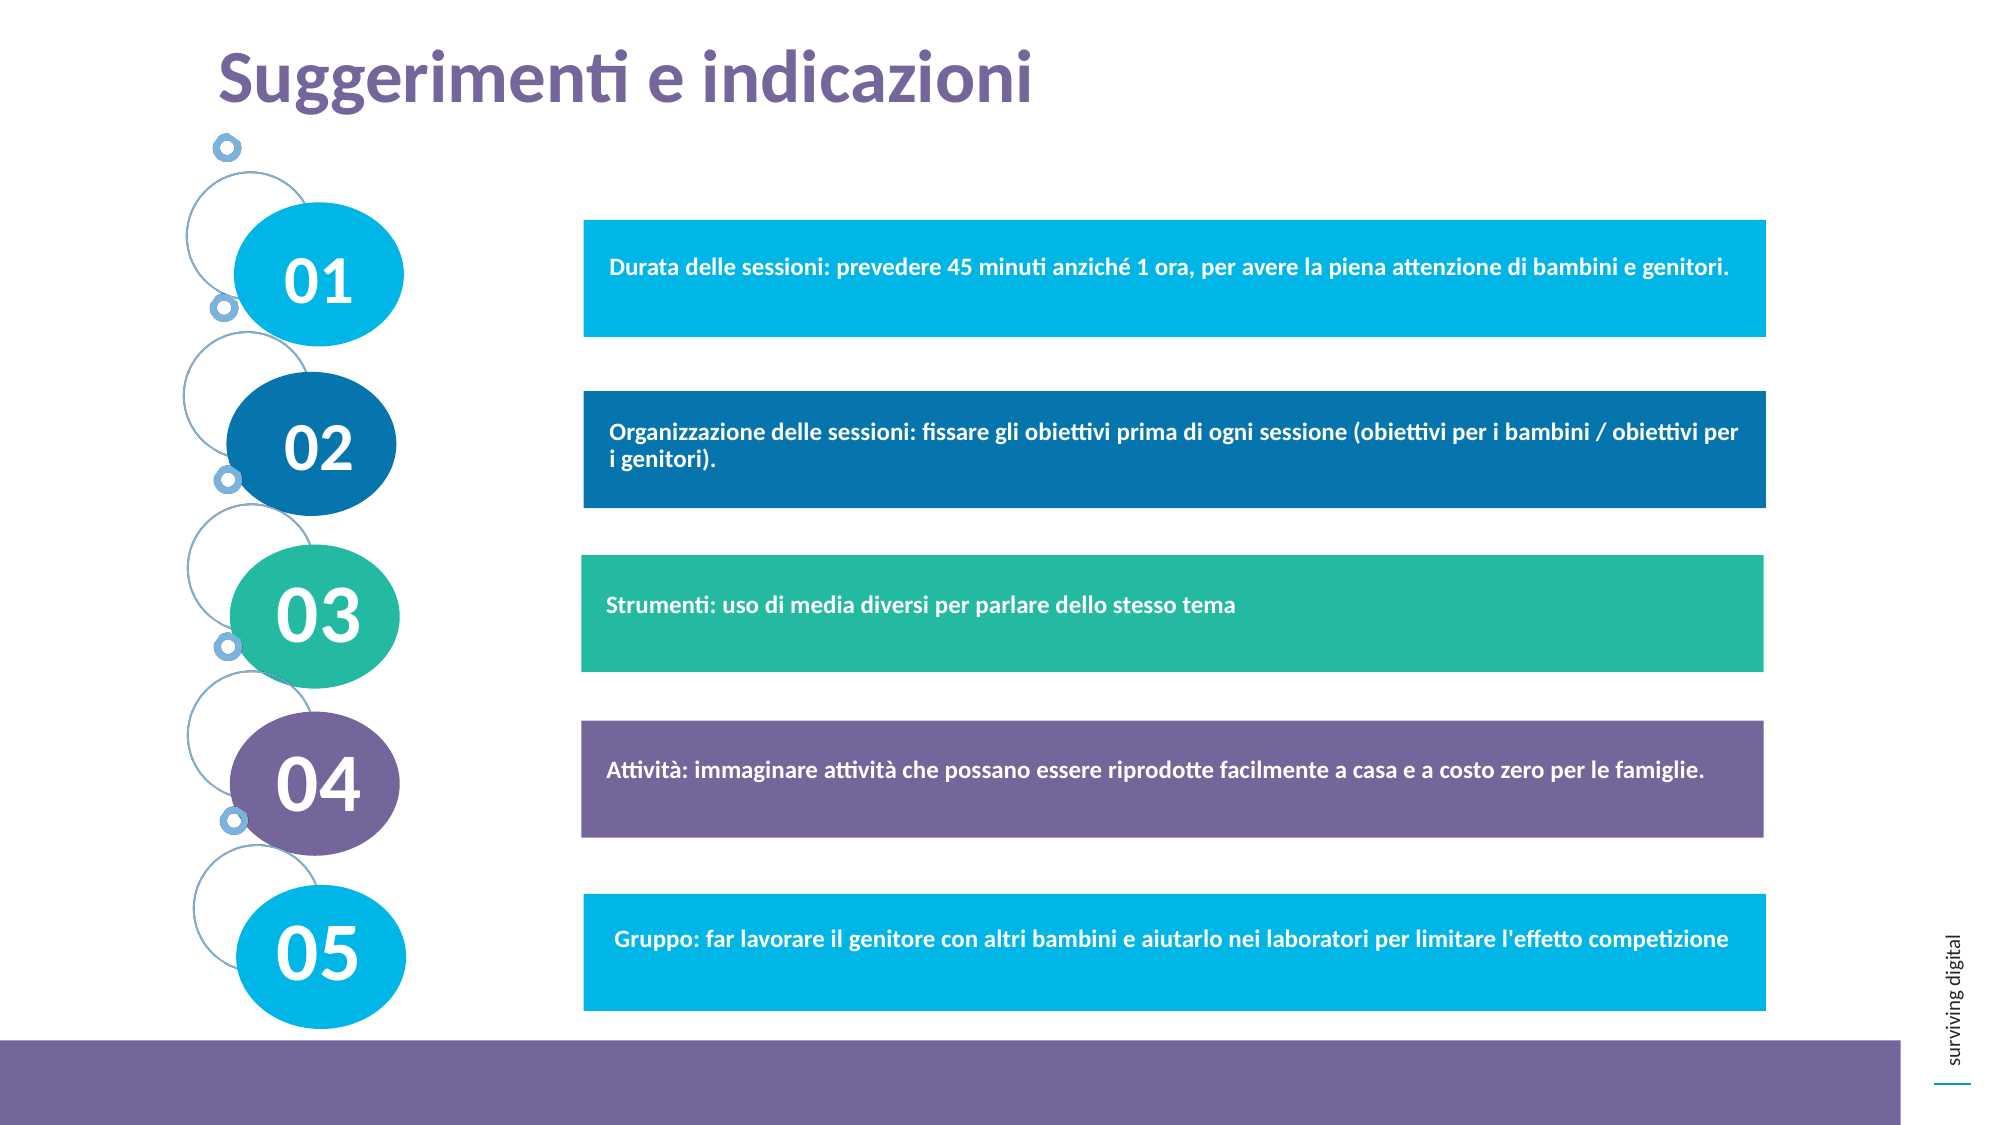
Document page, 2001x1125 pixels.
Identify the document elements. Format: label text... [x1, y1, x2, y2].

text_box Organizzazione delle sessioni: fissare gli obiettivi prima di ogni sessione (obiettivi per i bambini / obiettivi per i genitori). [601, 411, 1752, 481]
list Suggerimenti e indicazioni [211, 30, 2000, 148]
list 02 [258, 400, 380, 496]
text_box 05 [258, 900, 380, 1006]
picture [143, 148, 339, 459]
text_box Strumenti: uso di media diversi per parlare dello stesso tema [523, 584, 1692, 626]
picture [147, 462, 343, 799]
text_box 04 [258, 731, 380, 837]
list Durata delle sessioni: prevedere 45 minuti anziché 1 ora, per avere la piena attenzione di bambini e genitori. [601, 246, 1752, 358]
list 01 [258, 233, 380, 329]
picture [153, 803, 349, 972]
text_box Attività: immaginare attività che possano essere riprodotte facilmente a casa e a costo zero per le famiglie. [598, 744, 1719, 791]
text_box Gruppo: far lavorare il genitore con altri bambini e aiutarlo nei laboratori per limitare l'effetto competizione [589, 918, 1794, 961]
text_box 03 [258, 563, 380, 668]
